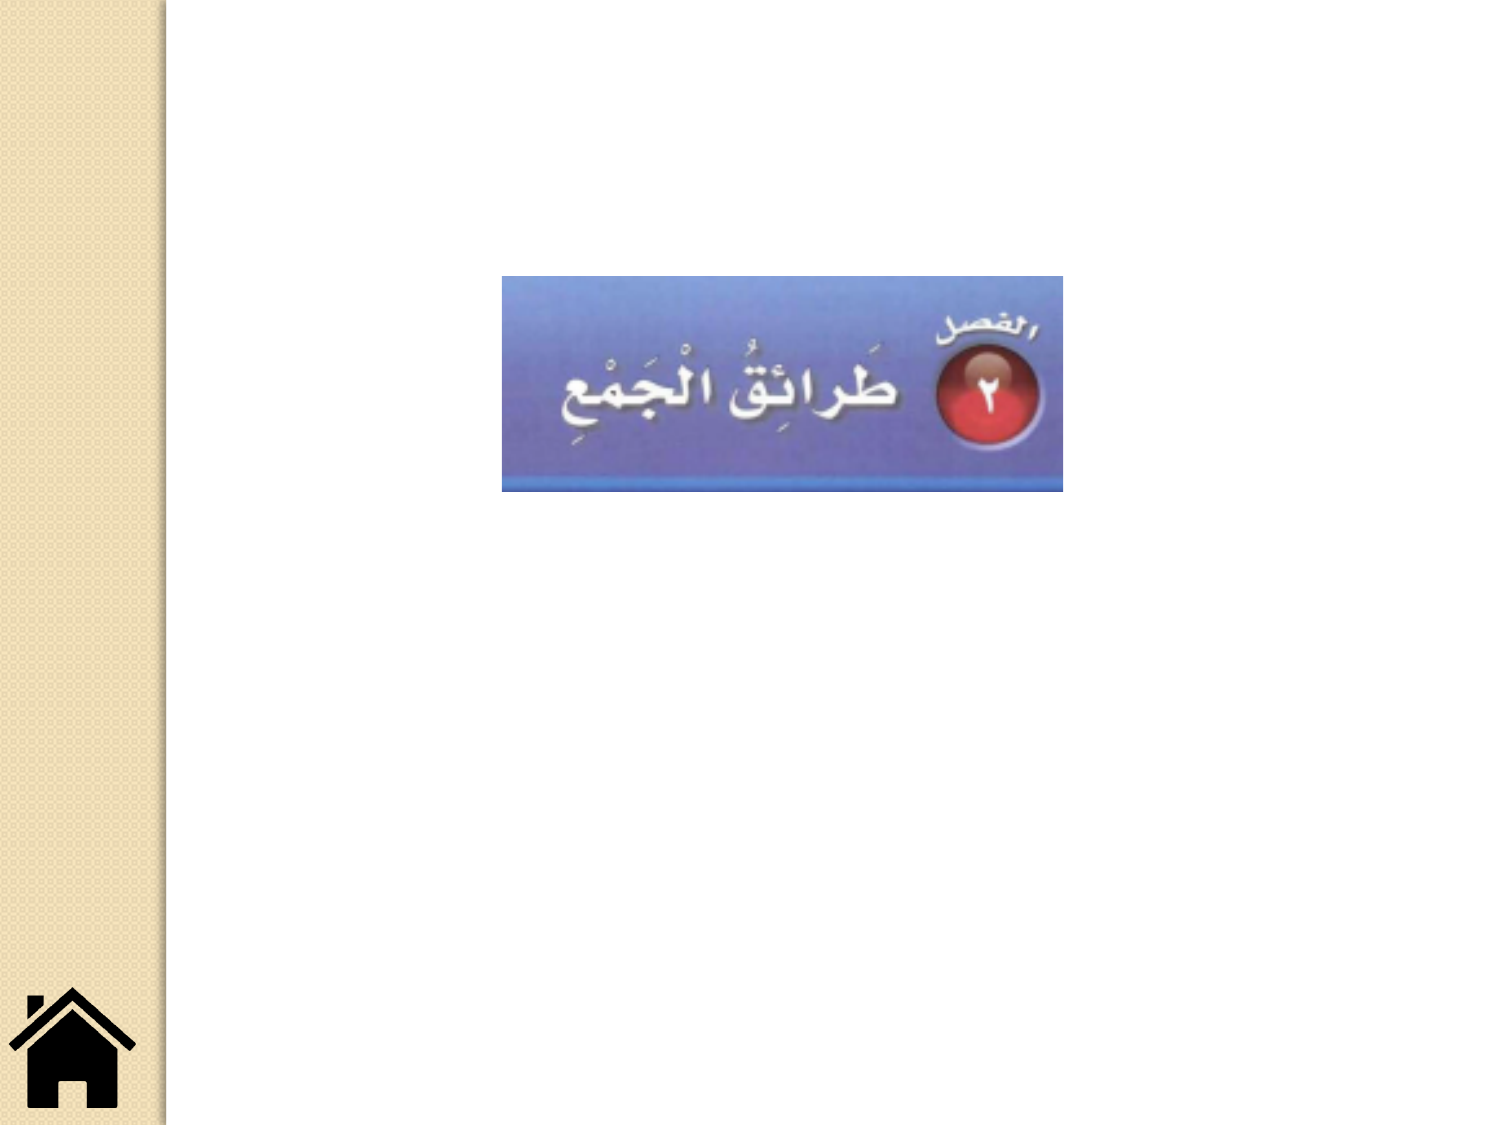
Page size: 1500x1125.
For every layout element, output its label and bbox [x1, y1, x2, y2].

picture [501, 276, 1064, 492]
picture [8, 987, 136, 1108]
